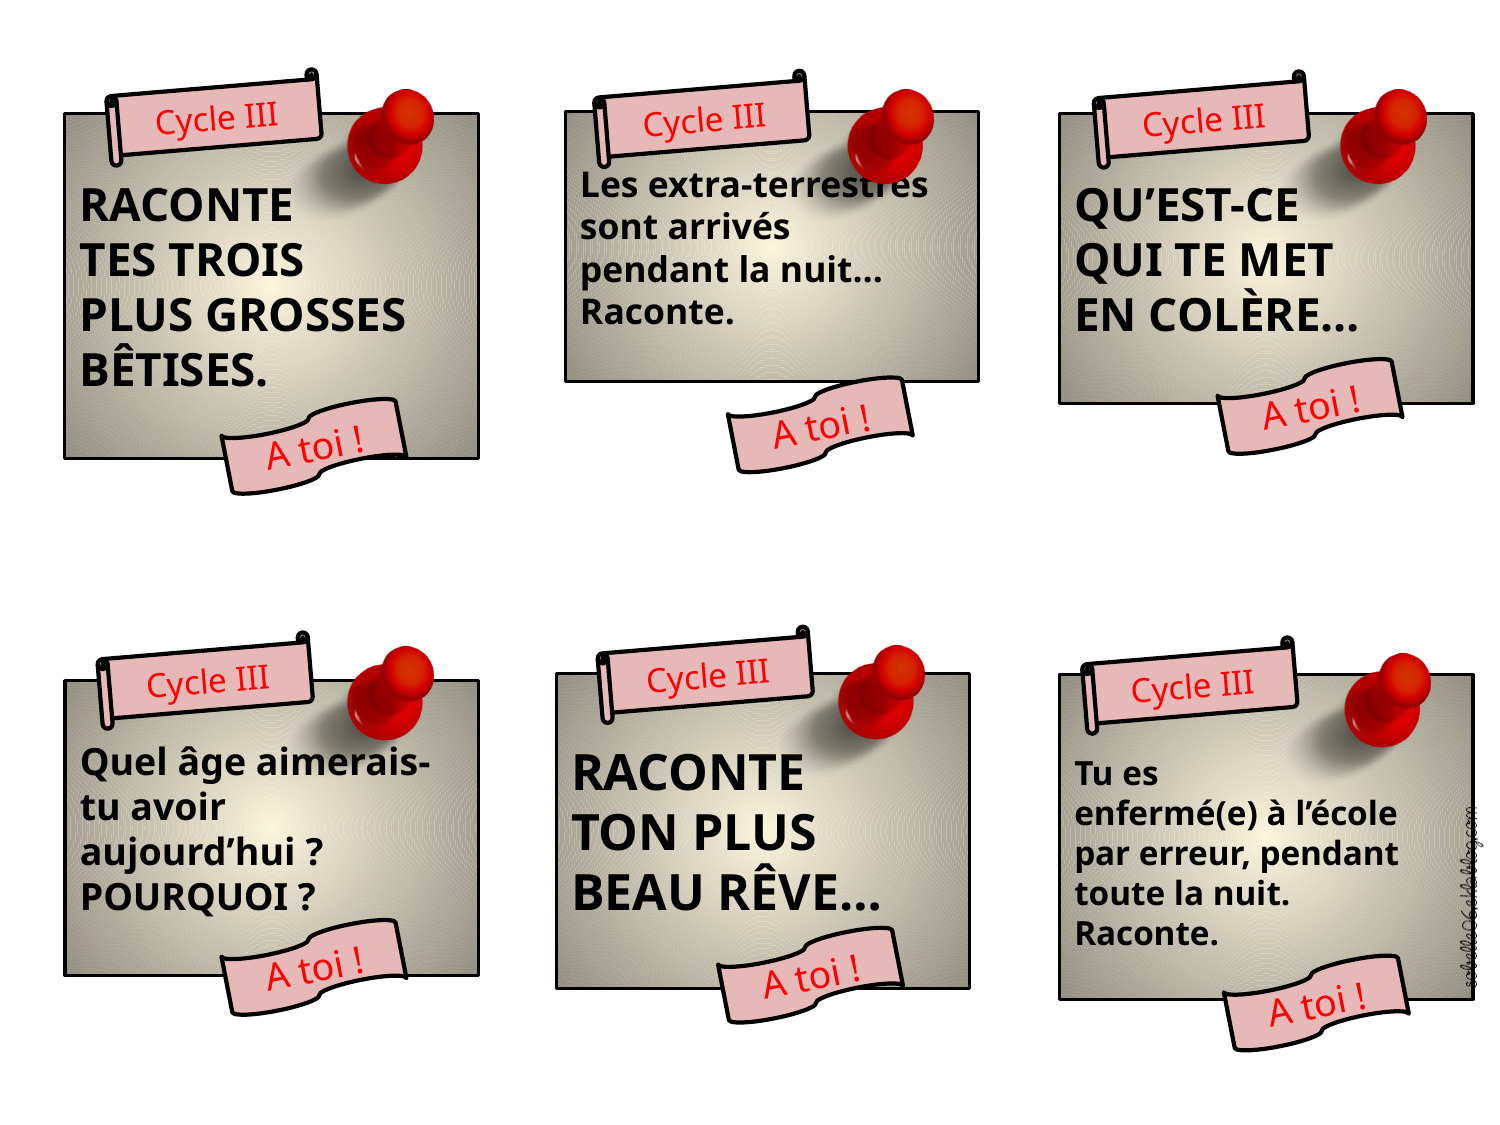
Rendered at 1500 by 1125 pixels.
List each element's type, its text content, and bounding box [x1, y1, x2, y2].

text_box RACONTE TES TROIS PLUS GROSSES BÊTISES. [64, 113, 479, 459]
text_box A toi ! [1215, 356, 1405, 456]
picture [1445, 788, 1500, 1004]
picture [1264, 89, 1427, 243]
text_box Cycle III [1091, 69, 1307, 170]
picture [271, 89, 434, 243]
text_box A toi ! [1221, 953, 1411, 1053]
picture [1268, 653, 1432, 807]
text_box A toi ! [219, 396, 409, 496]
text_box Cycle III [1080, 635, 1296, 736]
text_box Tu es enfermé(e) à l’école par erreur, pendant toute la nuit. Raconte. [1059, 674, 1473, 1000]
text_box Cycle III [104, 67, 320, 168]
text_box Quel âge aimerais-tu avoir aujourd’hui ? POURQUOI ? [65, 680, 479, 976]
text_box Cycle III [592, 68, 808, 170]
text_box Les extra-terrestres sont arrivés pendant la nuit… Raconte. [565, 111, 979, 382]
text_box QU’EST-CE QUI TE MET EN COLÈRE… [1059, 113, 1473, 404]
picture [771, 89, 935, 243]
picture [762, 644, 925, 798]
text_box A toi ! [219, 917, 409, 1017]
text_box Cycle III [95, 630, 311, 731]
picture [271, 646, 434, 800]
text_box RACONTE TON PLUS BEAU RÊVE… [556, 673, 970, 989]
text_box A toi ! [725, 375, 915, 475]
text_box Cycle III [595, 624, 811, 726]
text_box A toi ! [715, 925, 906, 1025]
